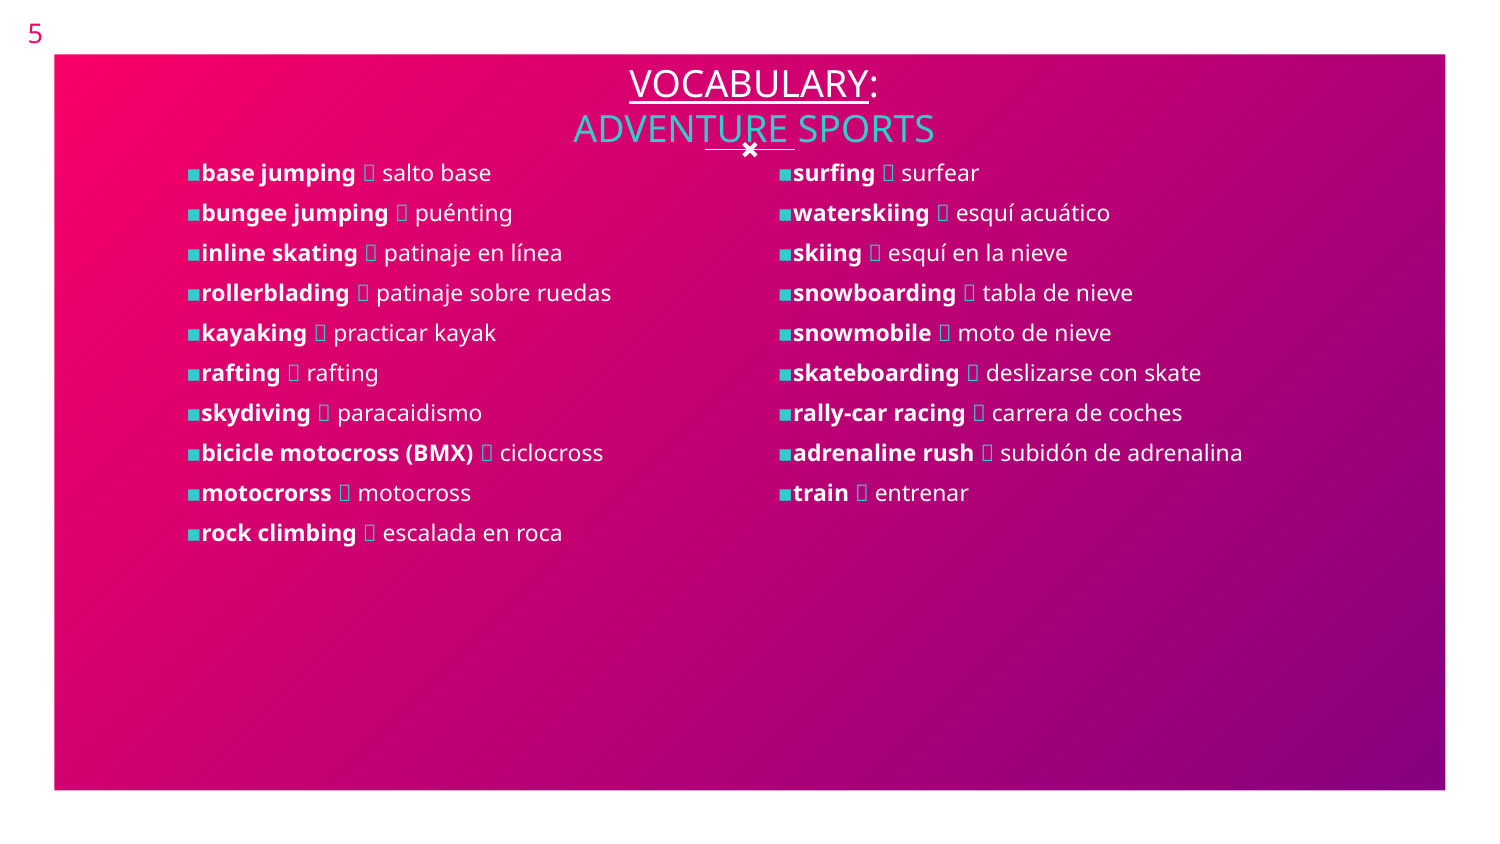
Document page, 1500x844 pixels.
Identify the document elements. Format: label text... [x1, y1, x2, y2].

slide_number 5 [0, 2, 81, 68]
list base jumping  salto base bungee jumping  puénting inline skating  patinaje en línea rollerblading  patinaje sobre ruedas kayaking  practicar kayak rafting  rafting skydiving  paracaidismo bicicle motocross (BMX)  ciclocross motocrorss  motocross rock climbing  escalada en roca surfing  surfear waterskiing  esquí acuático skiing  esquí en la nieve snowboarding  tabla de nieve snowmobile  moto de nieve skateboarding  deslizarse con skate rally-car racing  carrera de coches adrenaline rush  subidón de adrenalina train  entrenar [171, 143, 1385, 559]
title VOCABULARY: ADVENTURE SPORTS [57, 73, 1451, 138]
